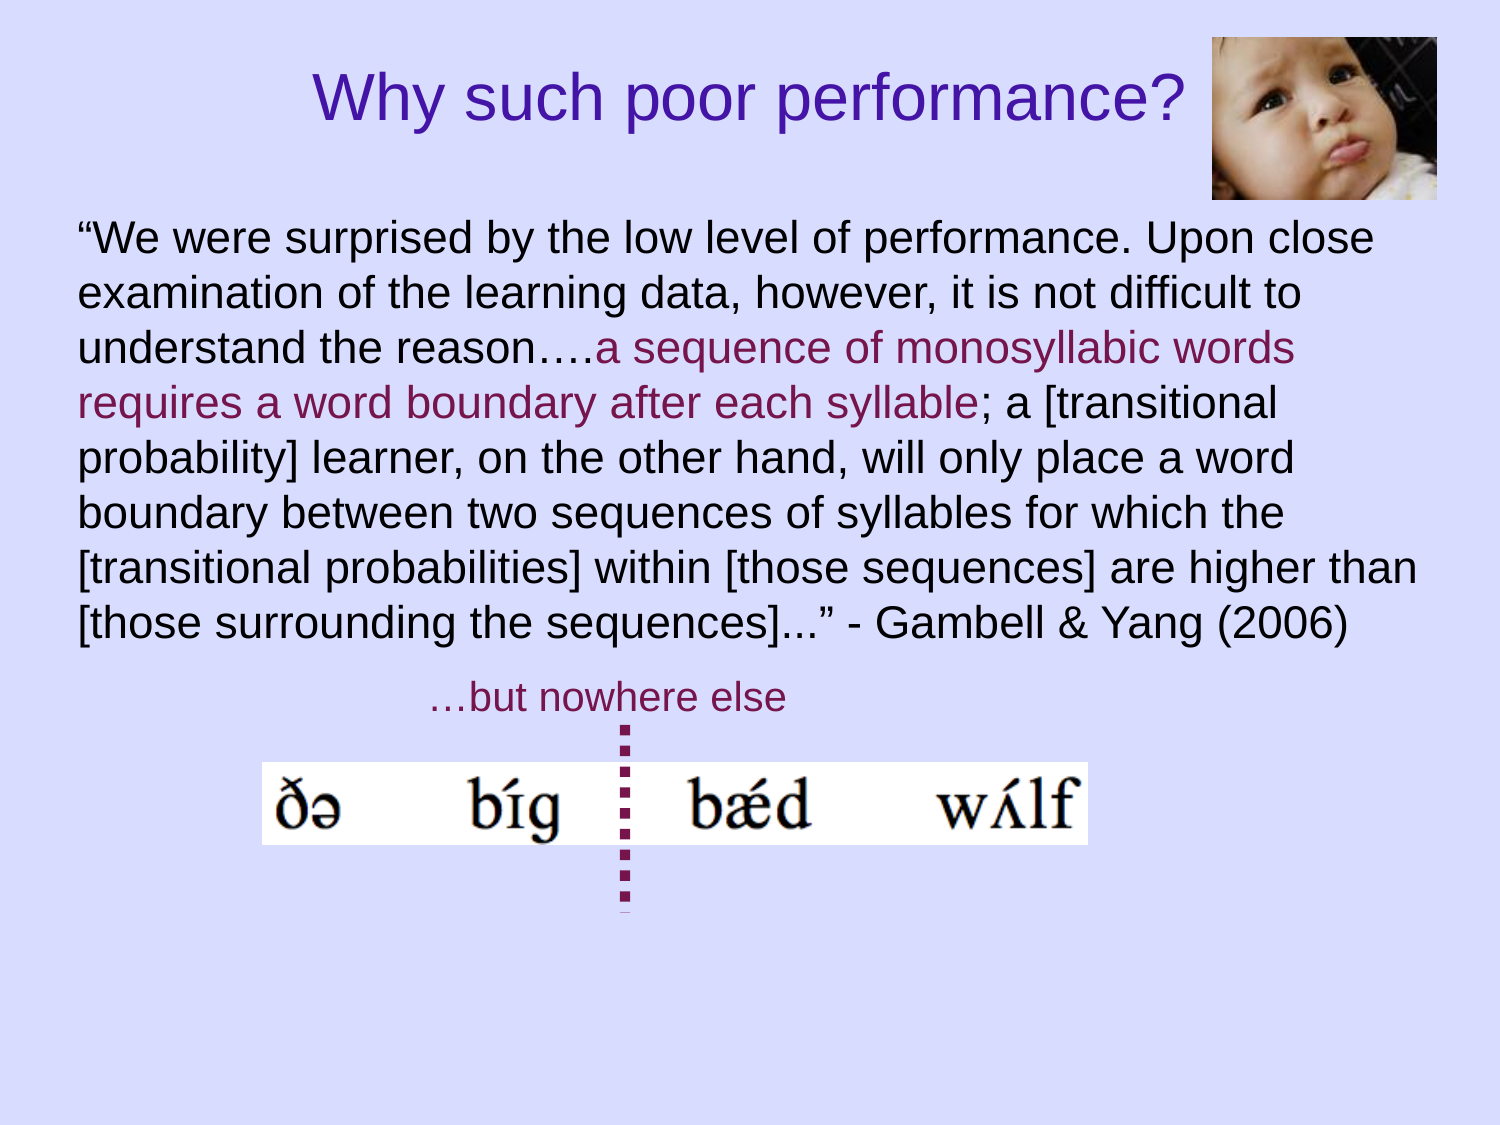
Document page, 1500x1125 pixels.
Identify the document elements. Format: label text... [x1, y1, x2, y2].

text_box “We were surprised by the low level of performance. Upon close examination of the learning data, however, it is not difficult to understand the reason….a sequence of monosyllabic words requires a word boundary after each syllable; a [transitional probability] learner, on the other hand, will only place a word boundary between two sequences of syllables for which the [transitional probabilities] within [those sequences] are higher than [those surrounding the sequences]...” - Gambell & Yang (2006) [62, 199, 1450, 655]
picture [1212, 37, 1438, 200]
picture [262, 762, 1088, 845]
title Why such poor performance? [0, 0, 1500, 188]
text_box …but nowhere else [412, 662, 802, 728]
